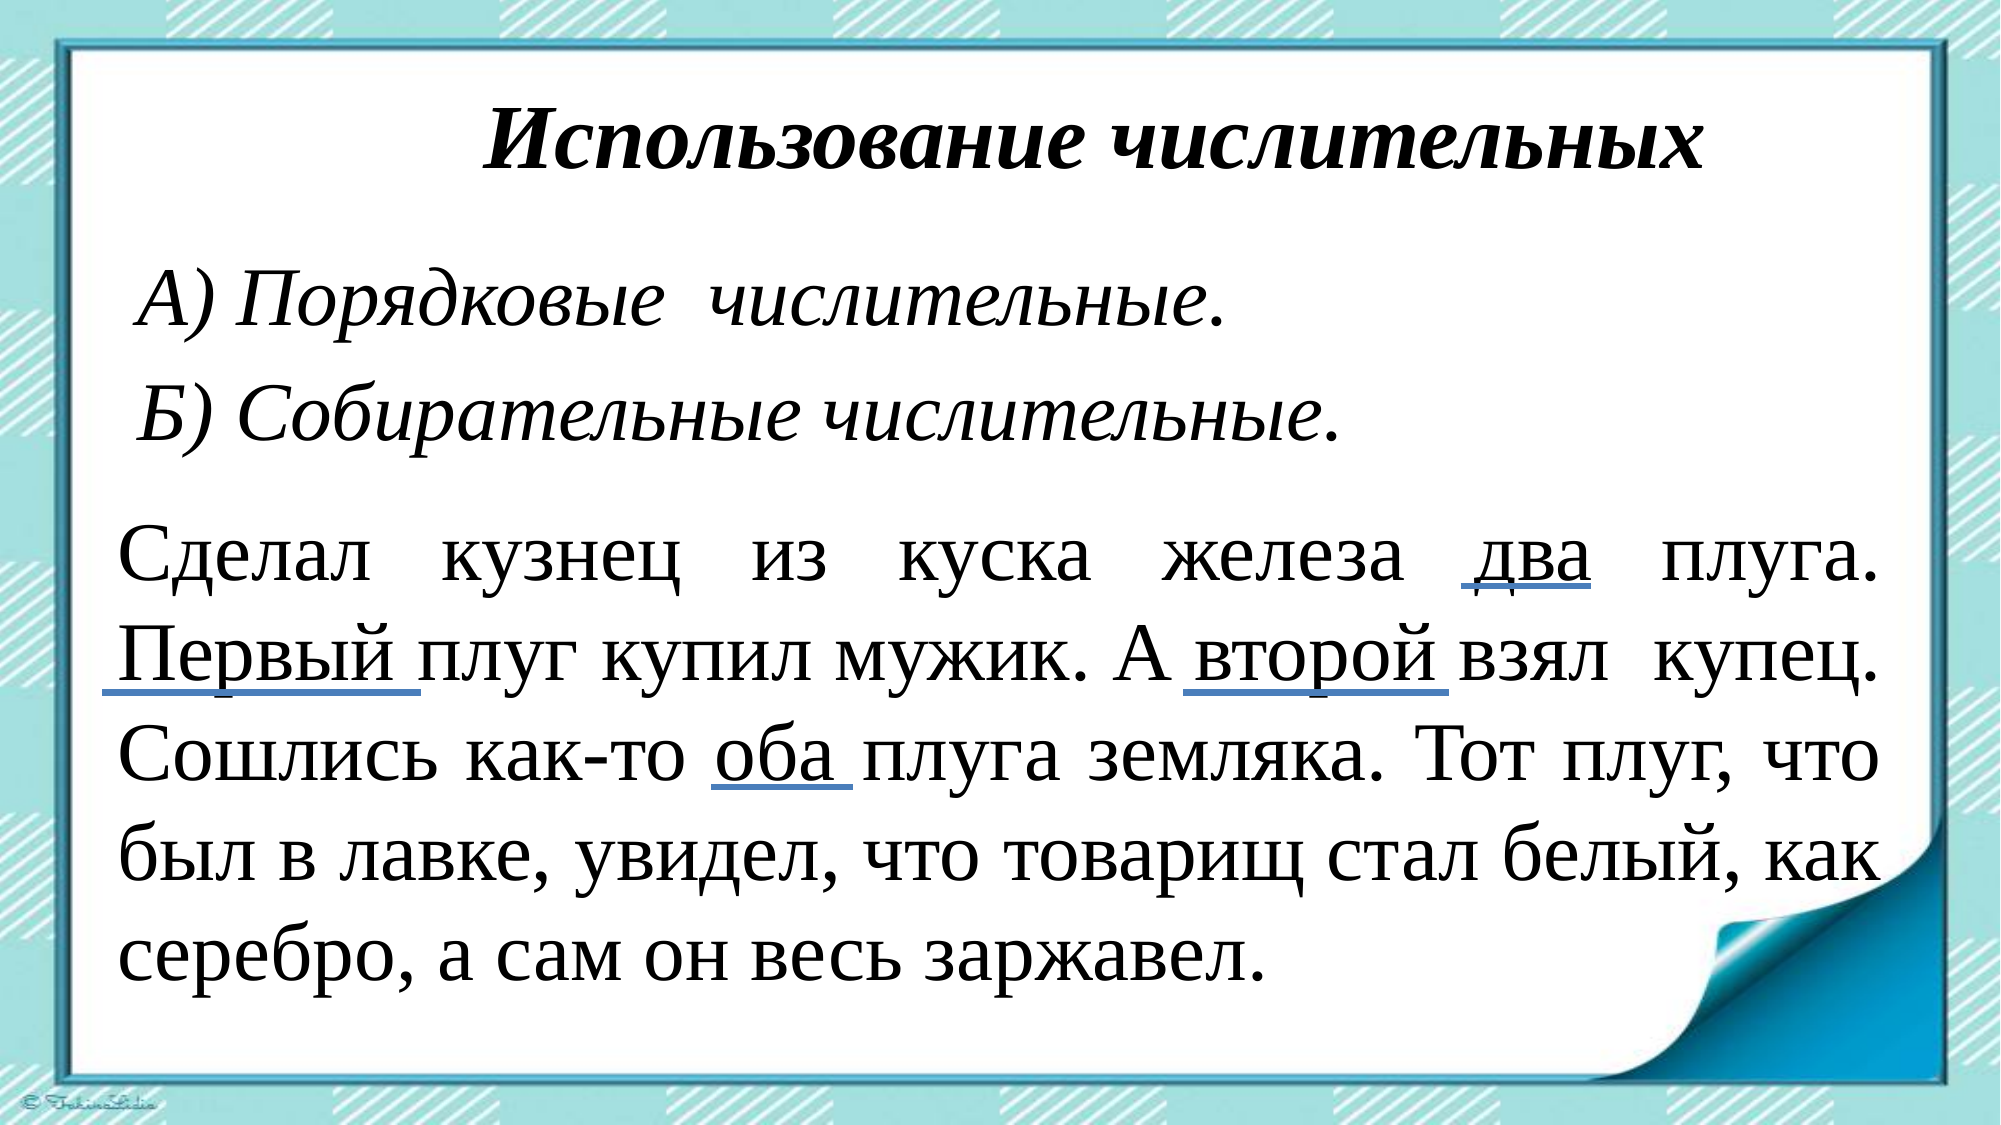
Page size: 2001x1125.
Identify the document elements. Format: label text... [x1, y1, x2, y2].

text_box Использование числительных [468, 69, 1898, 219]
text_box [43, 55, 1853, 180]
picture [0, 0, 2001, 1125]
text_box А) Порядковые числительные. Б) Собирательные числительные. Сделал кузнец из куска железа два плуга. Первый плуг купил мужик. А второй взял купец. Сошлись как-то оба плуга земляка. Тот плуг, что был в лавке, увидел, что товарищ стал белый, как серебро, а сам он весь заржавел. [102, 219, 1898, 1005]
